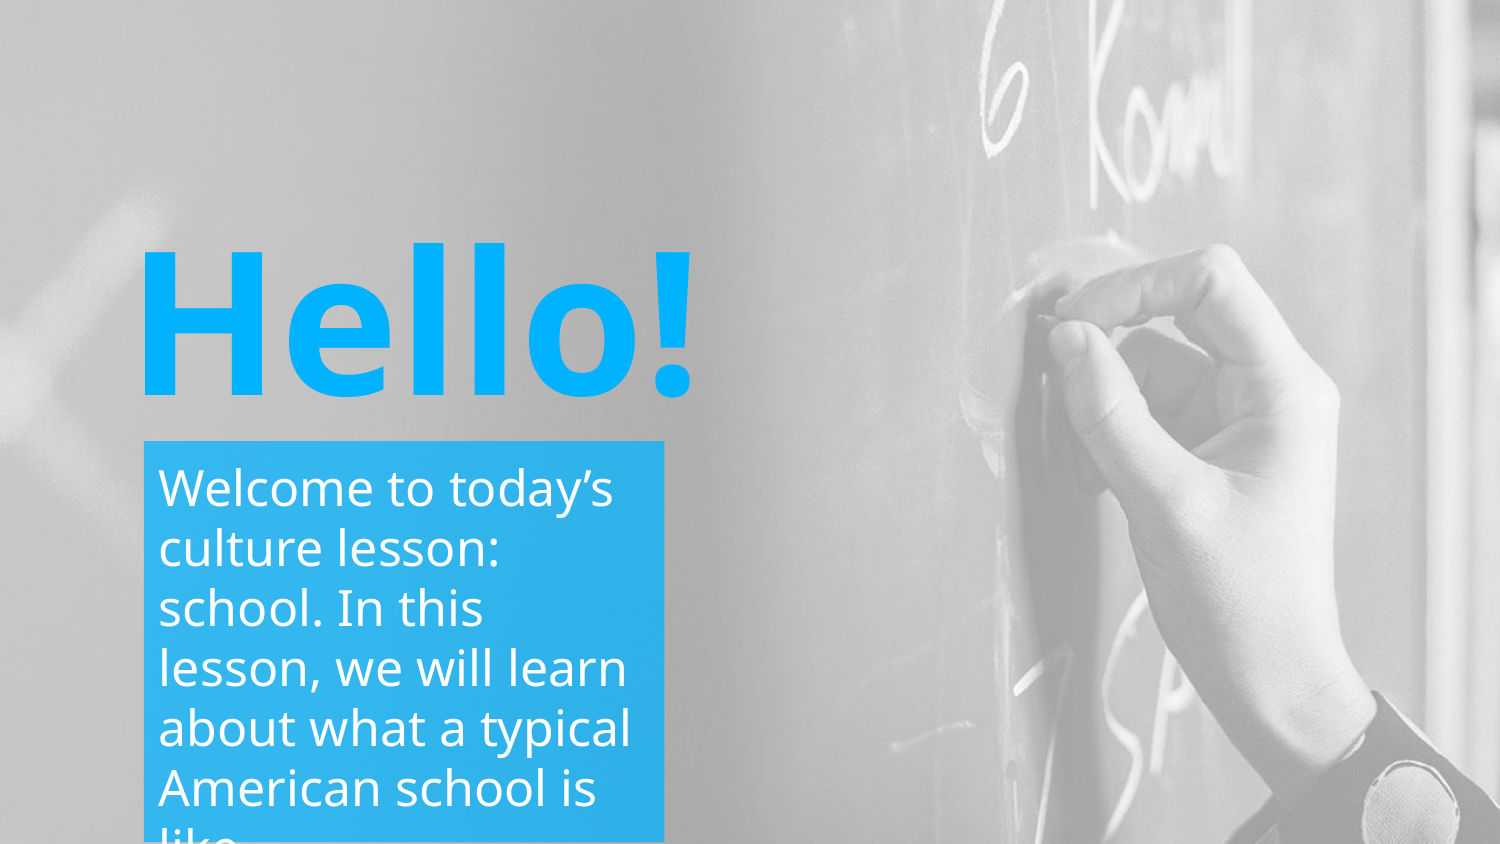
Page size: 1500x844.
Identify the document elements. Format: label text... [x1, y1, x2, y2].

text_box [0, 0, 1500, 844]
title Hello! [112, 259, 1388, 450]
subtitle Welcome to today’s culture lesson: school. In this lesson, we will learn about what a typical American school is like. Selamat datang di pelajaran culture hari ini: sekolah. Di pelajaran ini, kita akan belajar tentang sekolah-sekolah America. [143, 441, 665, 843]
